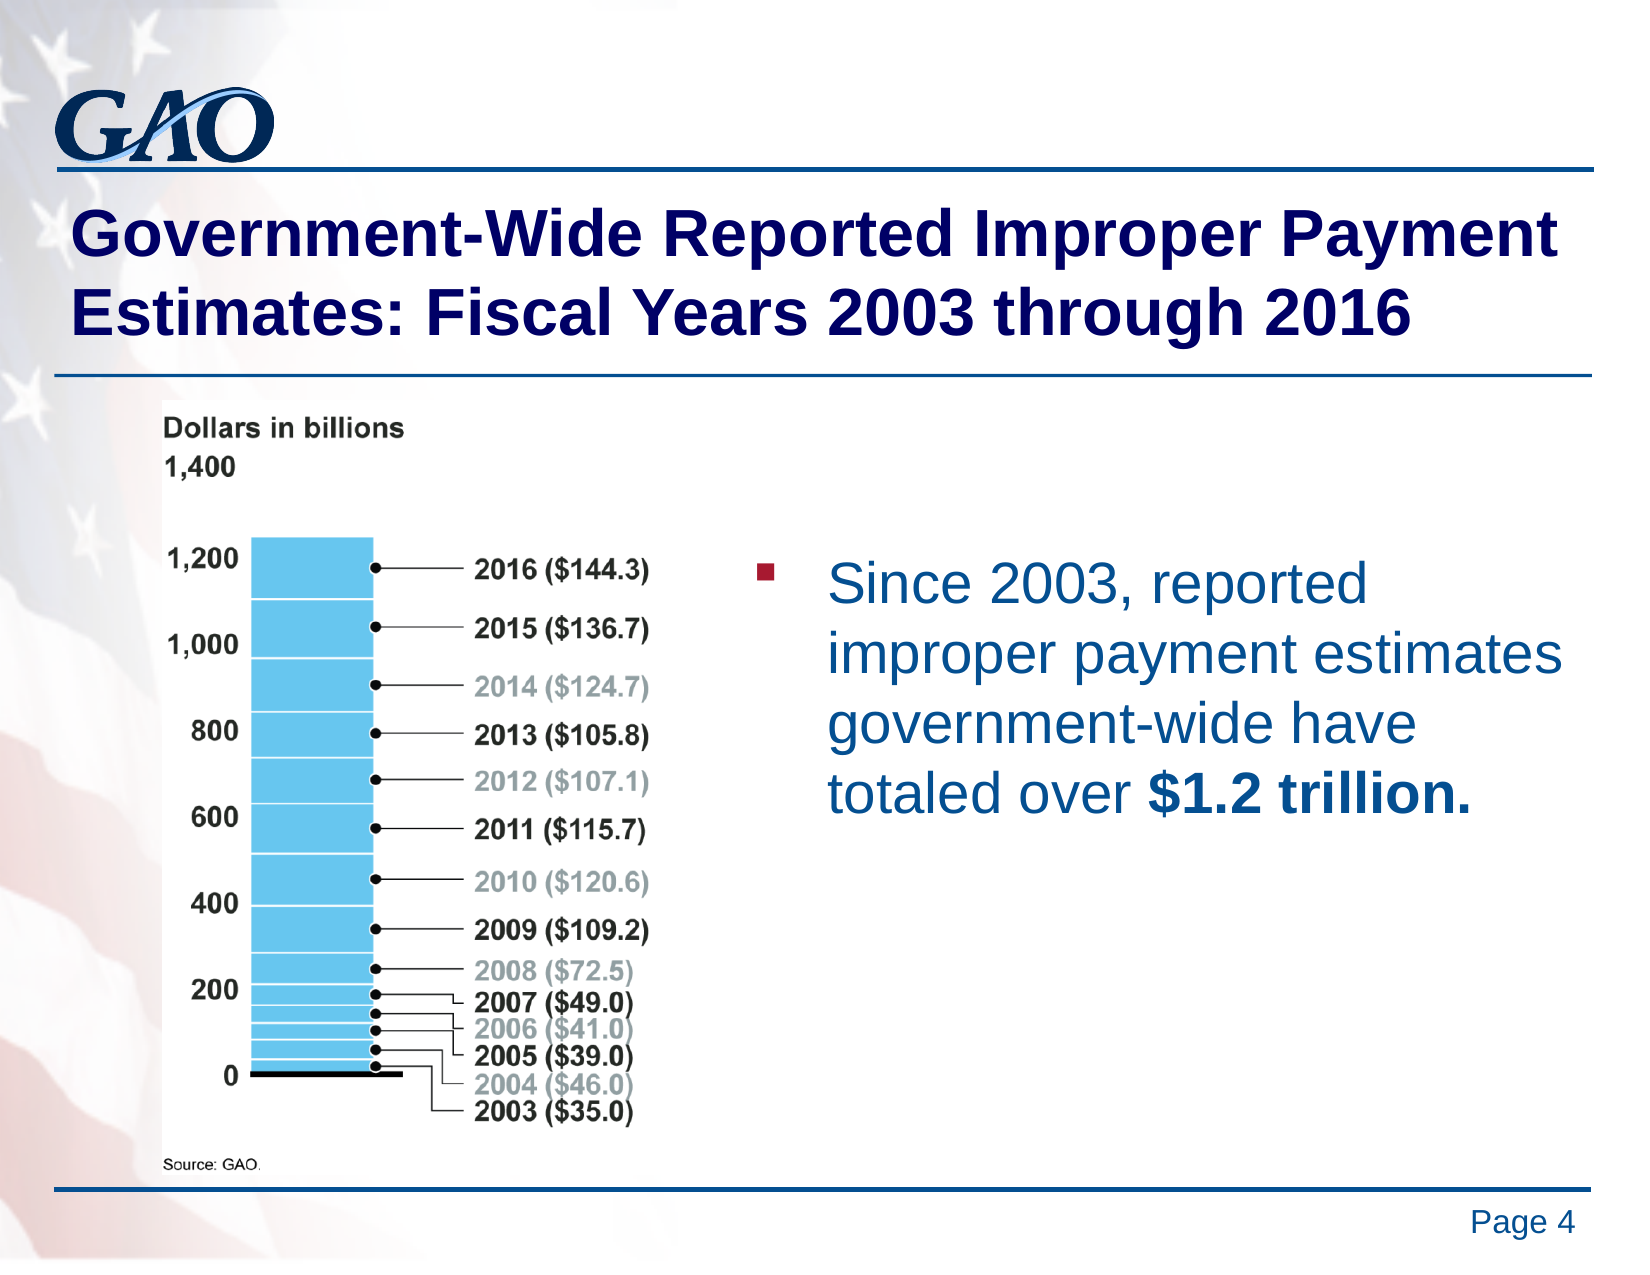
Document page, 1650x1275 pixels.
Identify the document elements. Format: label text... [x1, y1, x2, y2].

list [162, 400, 1117, 1176]
slide_number Page 4 [1207, 1191, 1593, 1250]
text_box Since 2003, reported improper payment estimates government-wide have totaled over $1.2 trillion. [1120, 537, 1600, 833]
picture [0, 0, 1650, 1275]
title Government-Wide Reported Improper Payment Estimates: Fiscal Years 2003 through 2016 [53, 184, 1592, 354]
